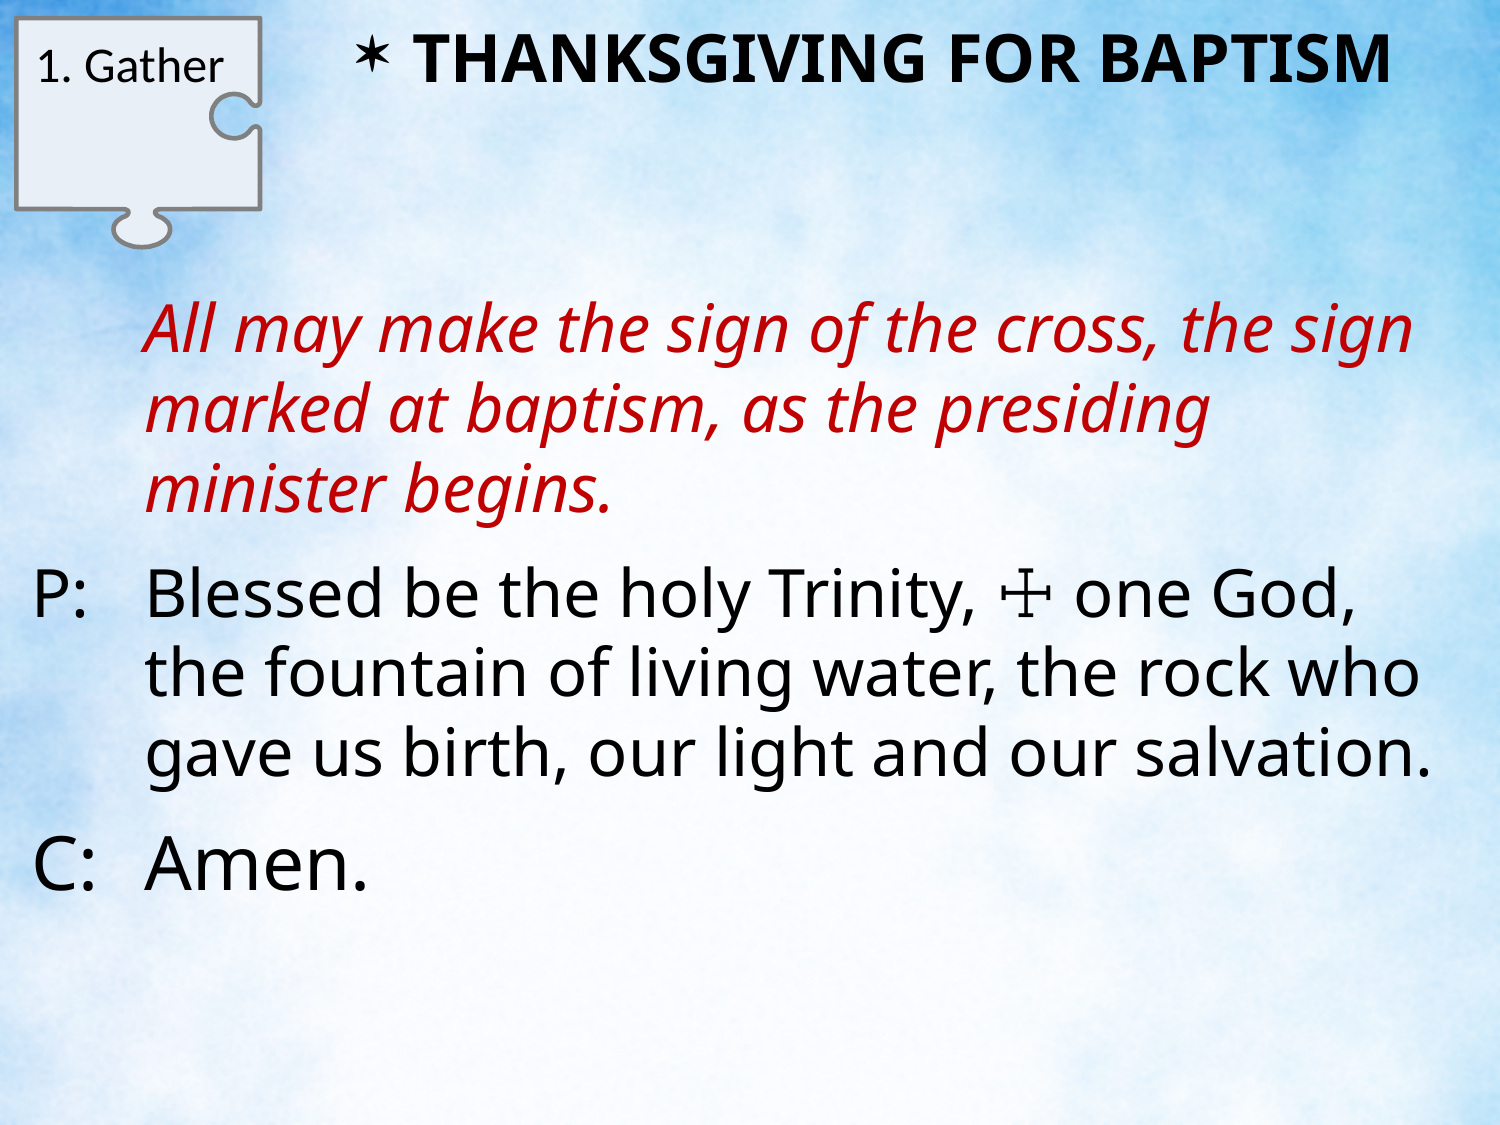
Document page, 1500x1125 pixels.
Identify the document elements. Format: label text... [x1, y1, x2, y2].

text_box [0, 18, 260, 248]
text_box All may make the sign of the cross, the sign marked at baptism, as the presiding minister begins. P: Blessed be the holy Trinity, ☩ one God, the fountain of living water, the rock who gave us birth, our light and our salvation. C: Amen. [16, 278, 1482, 1018]
picture [0, 0, 1500, 1125]
text_box THANKSGIVING FOR BAPTISM [291, 2, 1460, 104]
